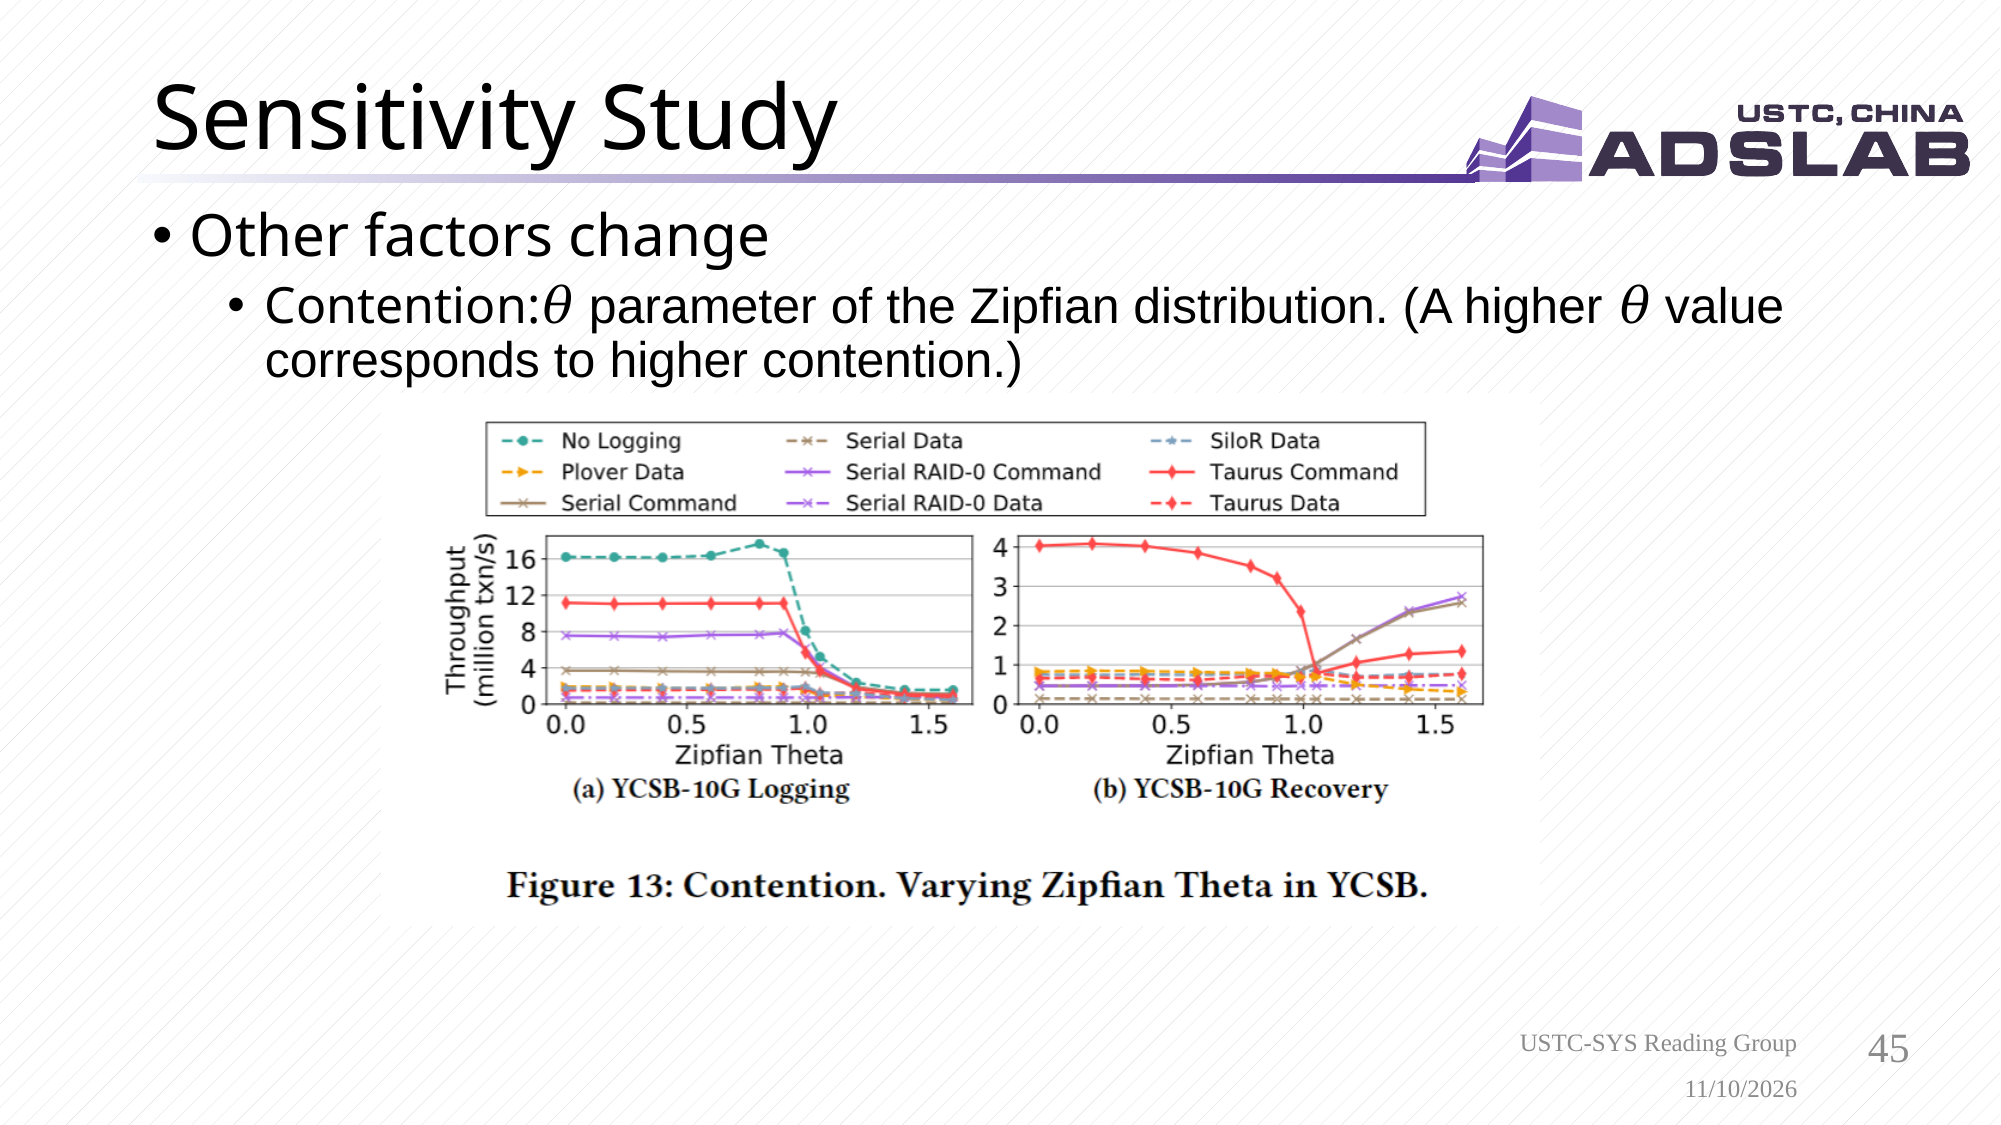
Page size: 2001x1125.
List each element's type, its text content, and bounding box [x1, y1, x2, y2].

picture [381, 393, 1540, 926]
title Sensitivity Study [137, 63, 1863, 177]
picture [1470, 93, 1976, 183]
footer USTC-SYS Reading Group [1137, 1022, 1813, 1062]
list Other factors change Contention:𝜃 parameter of the Zipfian distribution. (A higher 𝜃 value corresponds to higher contention.) [137, 199, 1863, 1014]
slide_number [1362, 1066, 1813, 1109]
